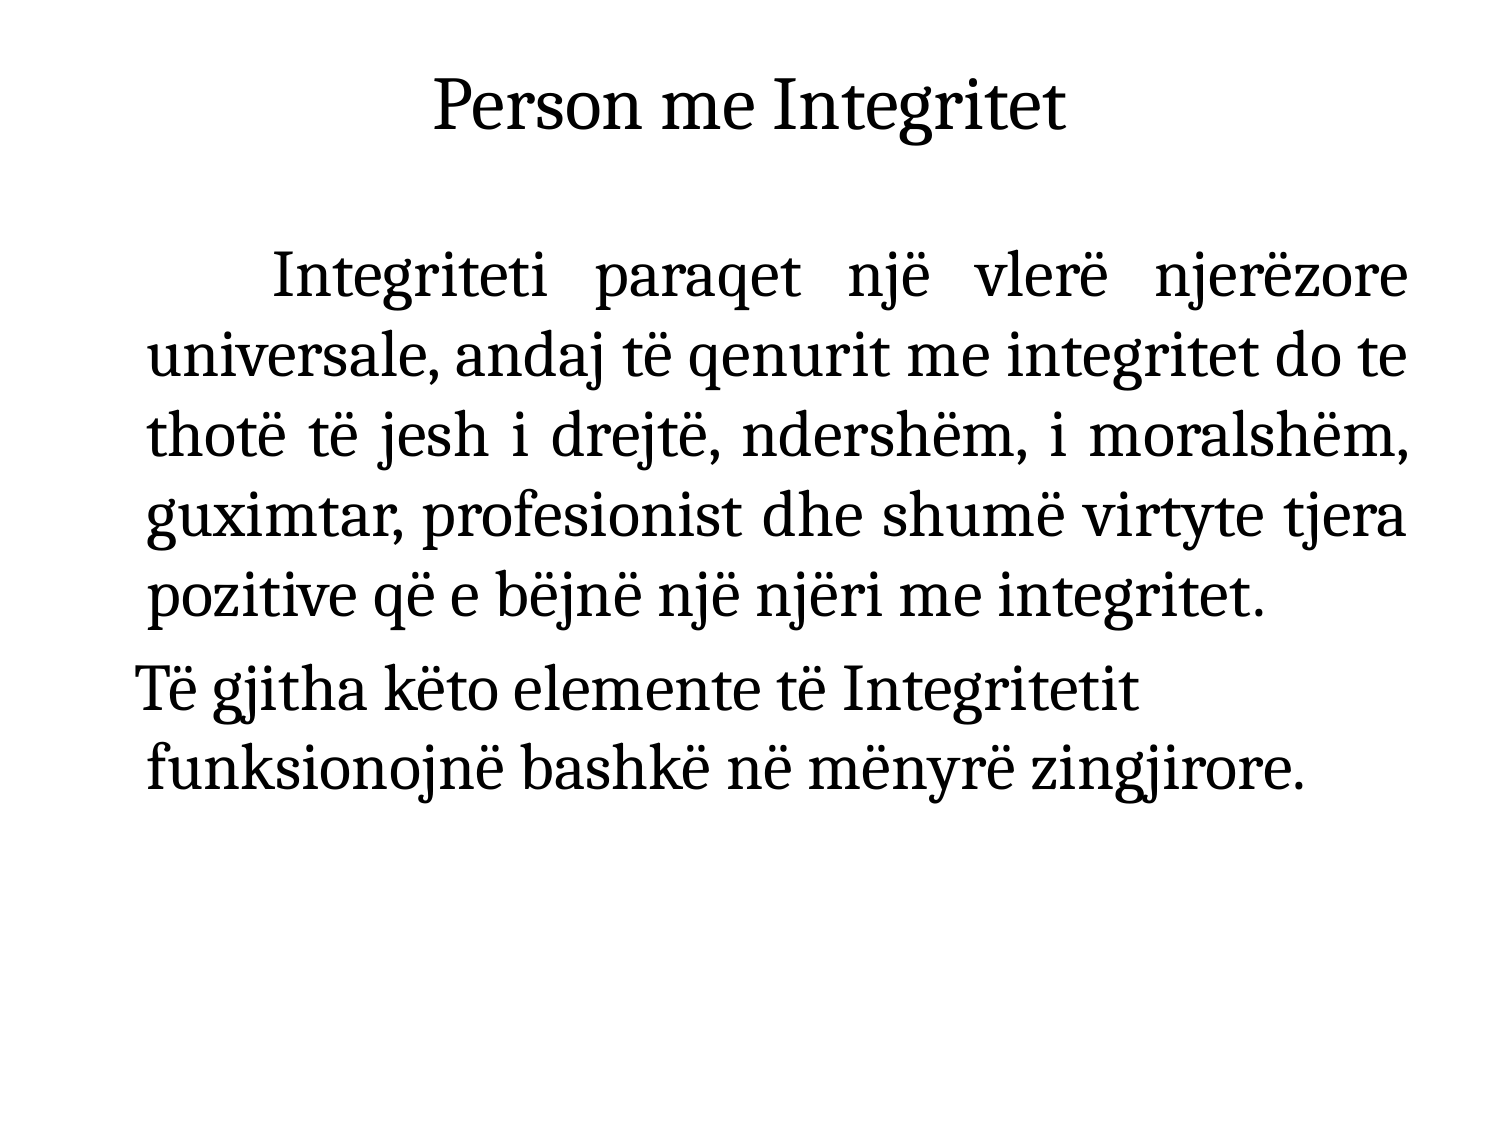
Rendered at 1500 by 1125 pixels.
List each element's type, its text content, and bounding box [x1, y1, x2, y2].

list Integriteti paraqet një vlerë njerëzore universale, andaj të qenurit me integritet do te thotë të jesh i drejtë, ndershëm, i moralshëm, guximtar, profesionist dhe shumë virtyte tjera pozitive që e bëjnë një njëri me integritet. Të gjitha këto elemente të Integritetit funksionojnë bashkë në mënyrë zingjirore. [75, 222, 1425, 1005]
title Person me Integritet [75, 45, 1425, 153]
